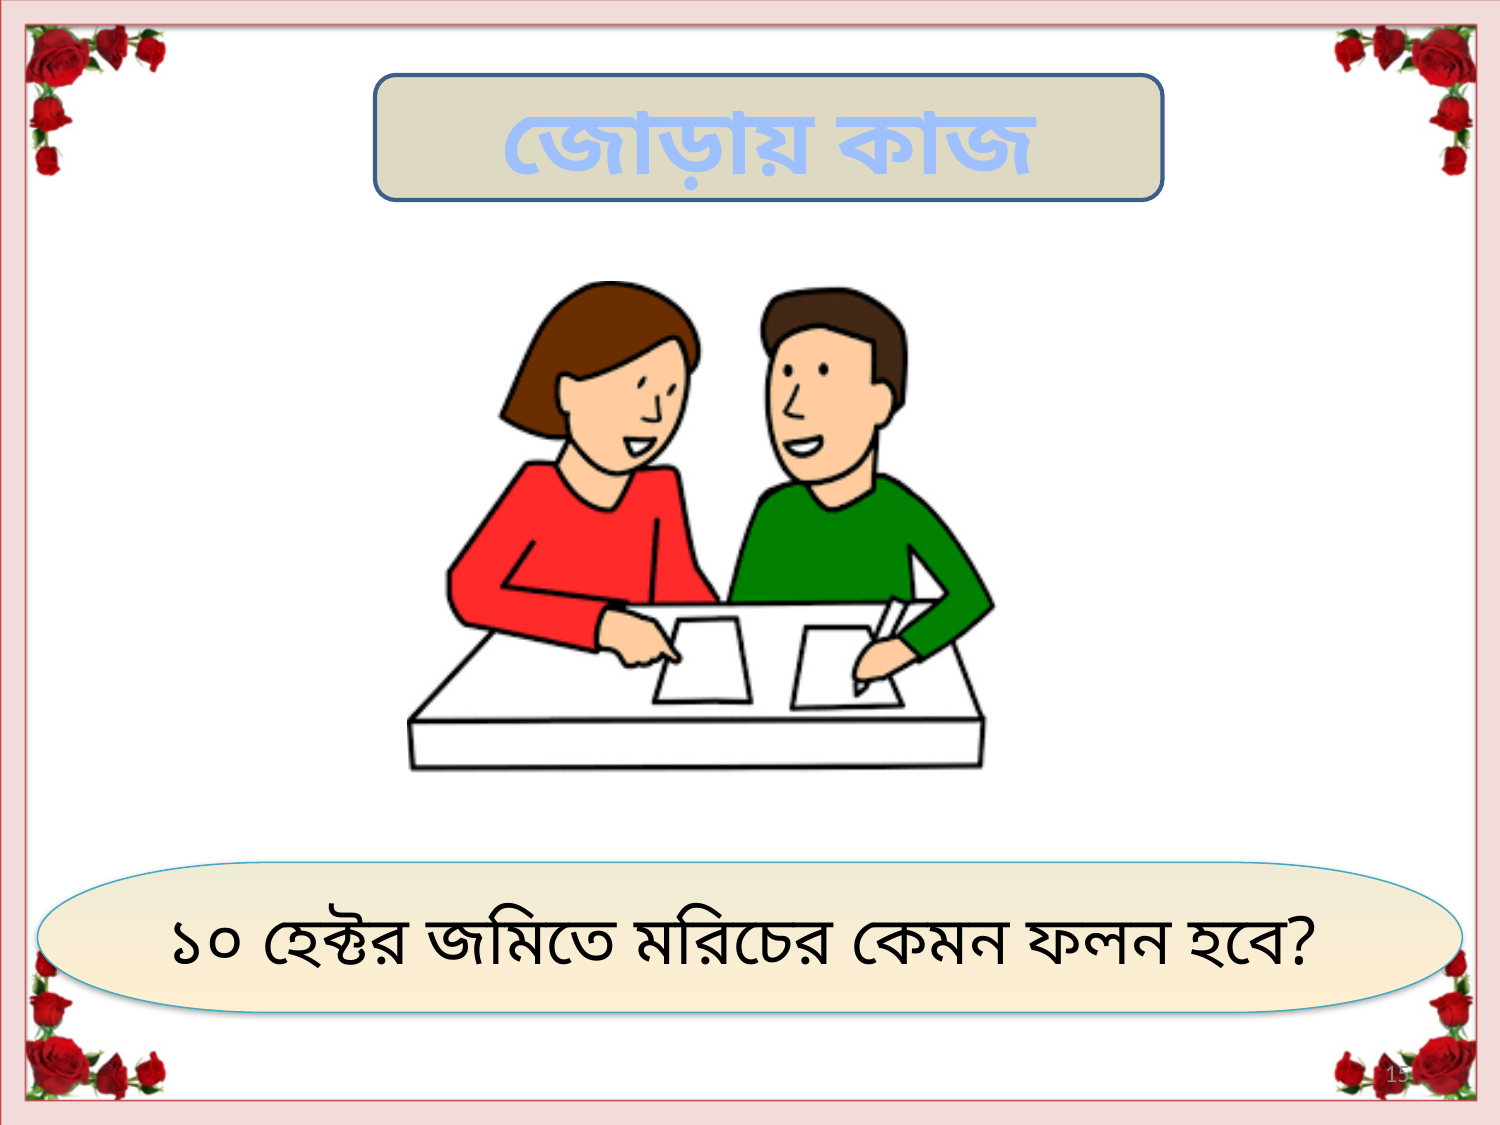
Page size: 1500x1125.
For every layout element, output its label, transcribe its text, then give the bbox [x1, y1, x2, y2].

slide_number 15 [1074, 1042, 1425, 1103]
picture [0, 0, 1500, 1125]
text_box জোড়ায় কাজ [372, 72, 1165, 203]
text_box ১০ হেক্টর জমিতে মরিচের কেমন ফলন হবে? [36, 861, 1464, 1014]
